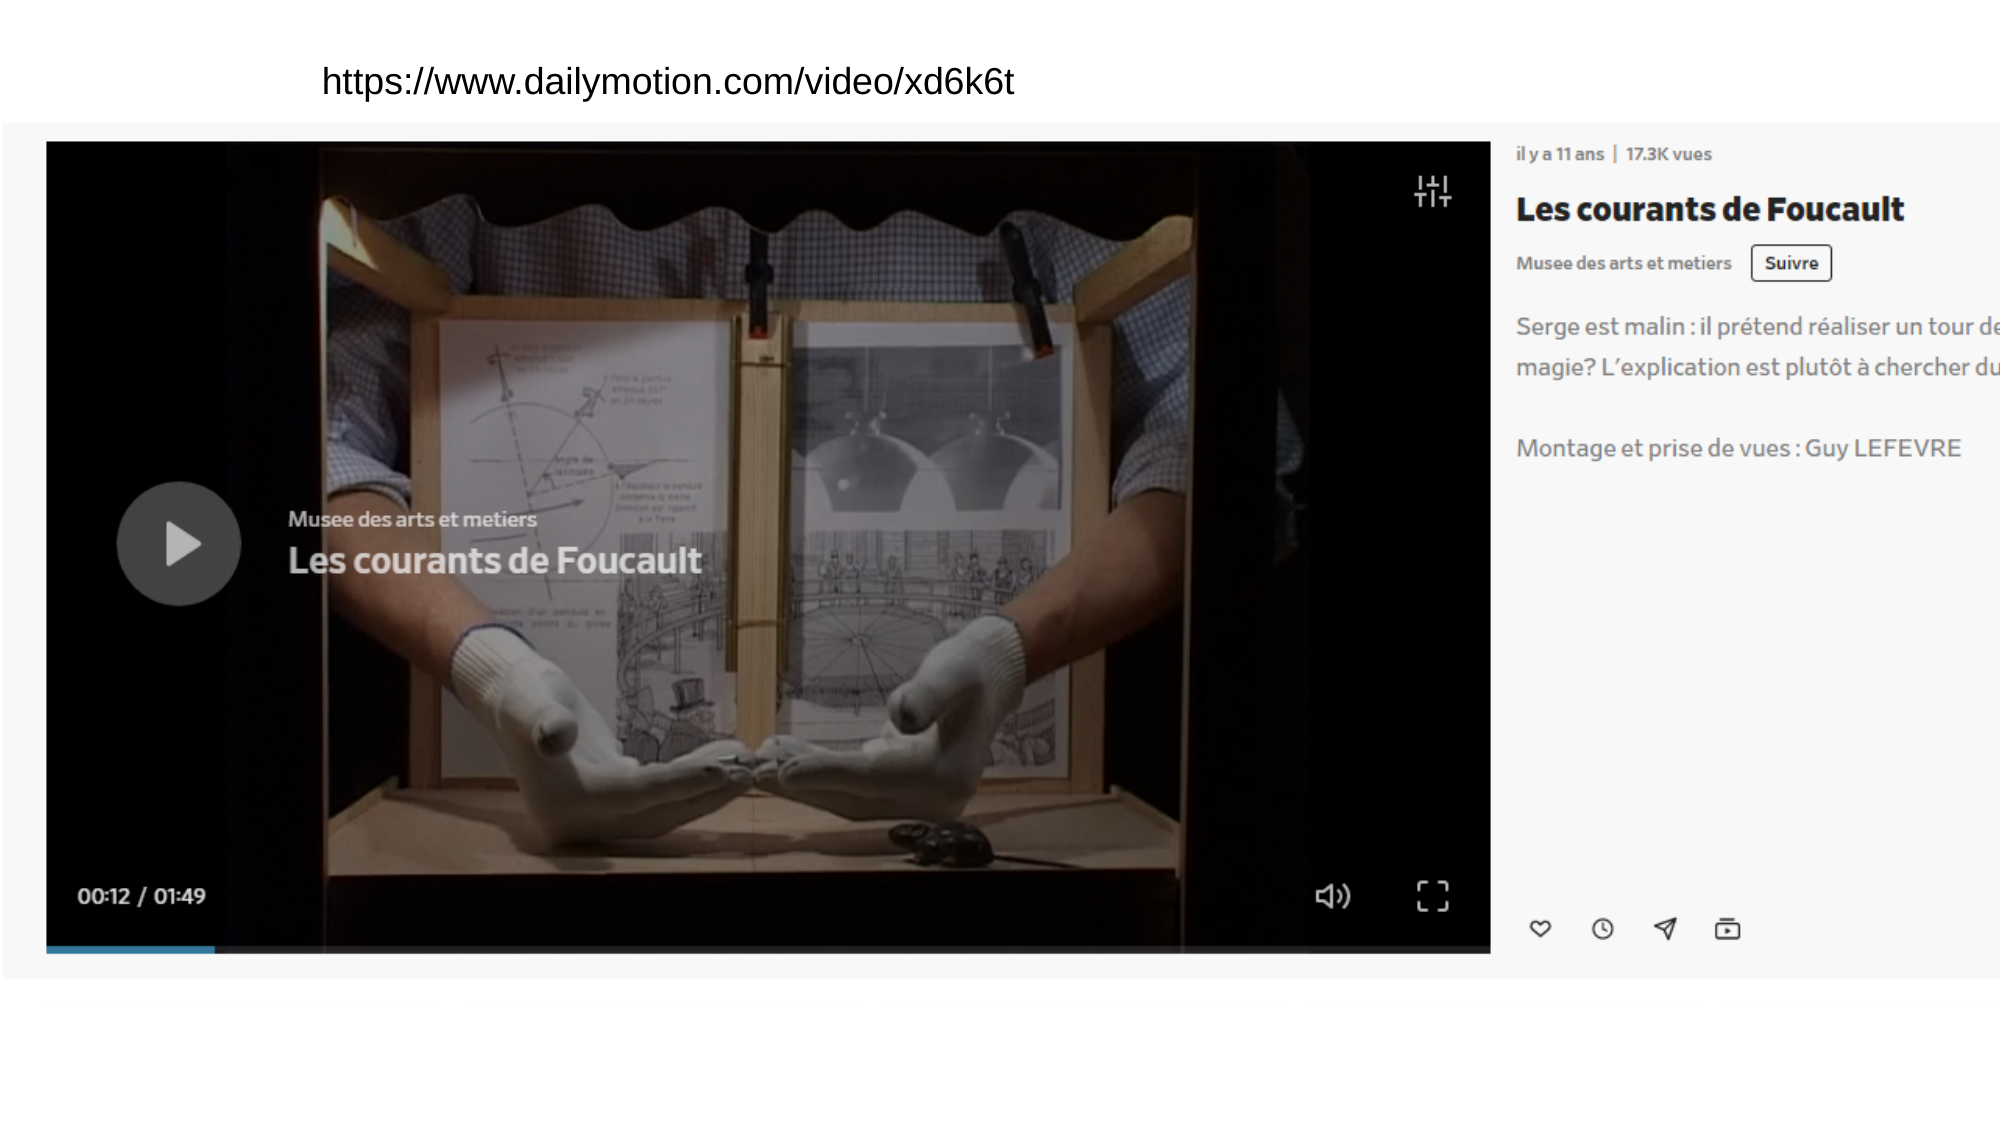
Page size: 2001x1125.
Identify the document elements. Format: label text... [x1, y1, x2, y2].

text_box https://www.dailymotion.com/video/xd6k6t [307, 49, 1030, 107]
picture [2, 122, 2000, 1005]
